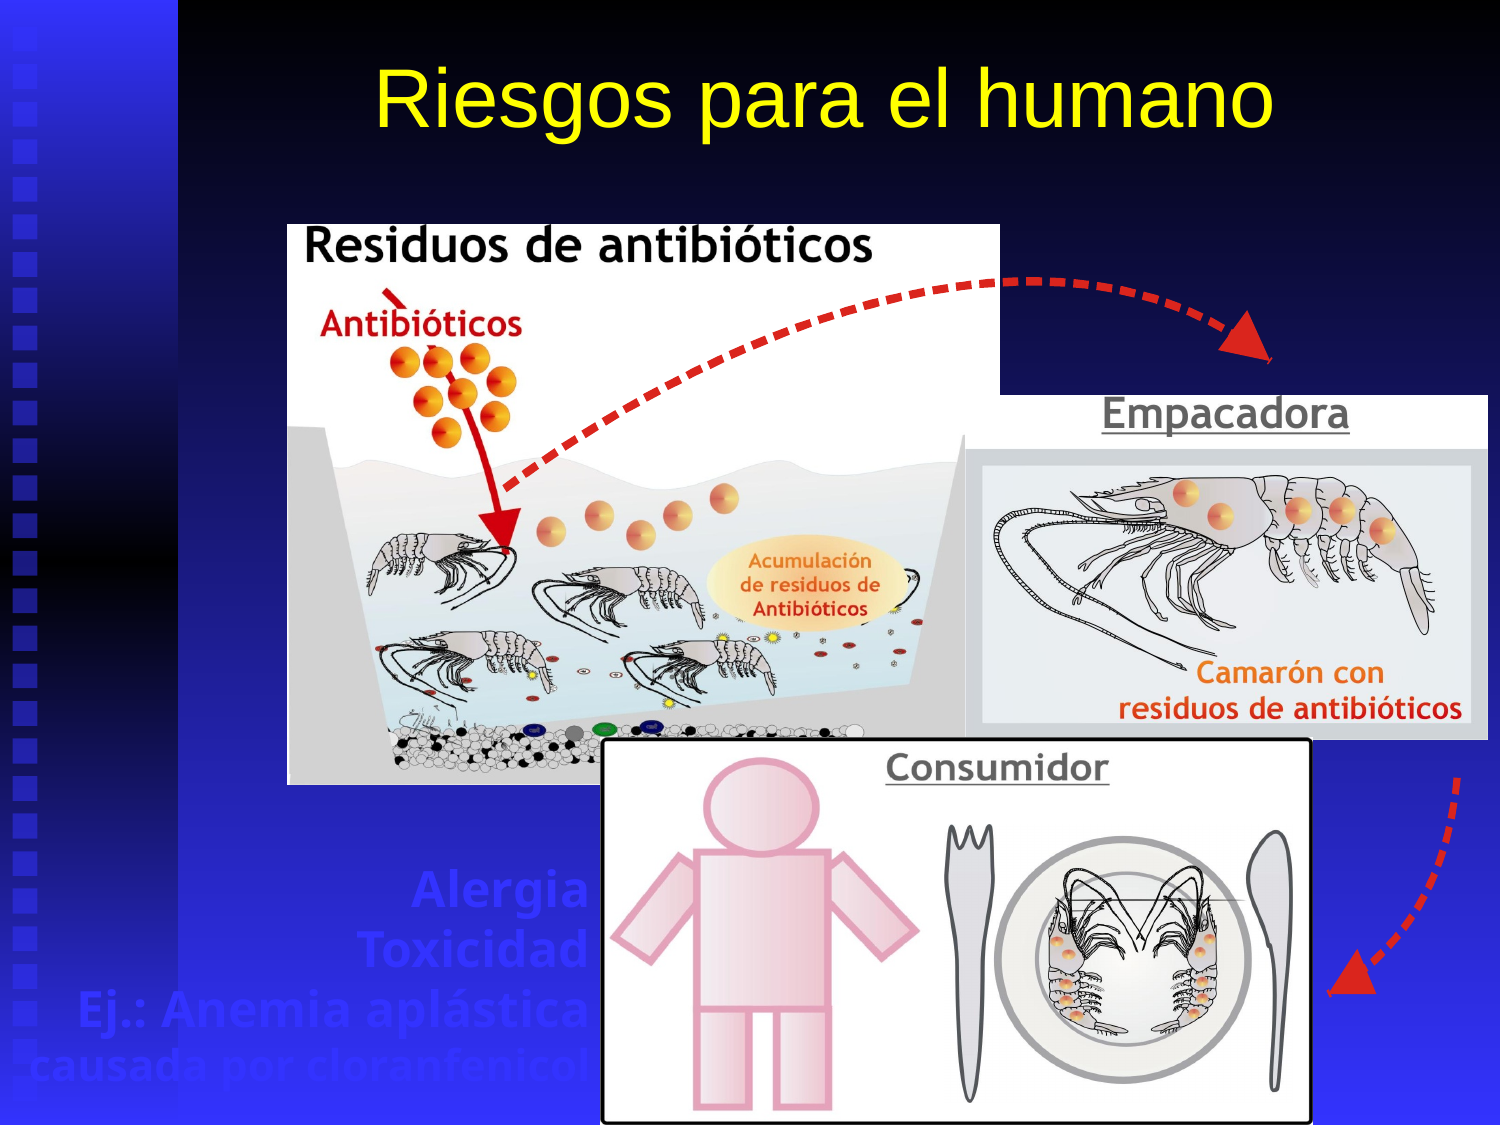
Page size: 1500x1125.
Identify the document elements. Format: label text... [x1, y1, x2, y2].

title Riesgos para el humano [187, 0, 1463, 188]
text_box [1324, 774, 1463, 1001]
text_box Alergia Toxicidad Ej.: Anemia aplástica causada por cloranfenicol [13, 849, 594, 1098]
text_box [499, 274, 1276, 495]
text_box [599, 737, 1313, 1125]
picture [287, 224, 1488, 786]
